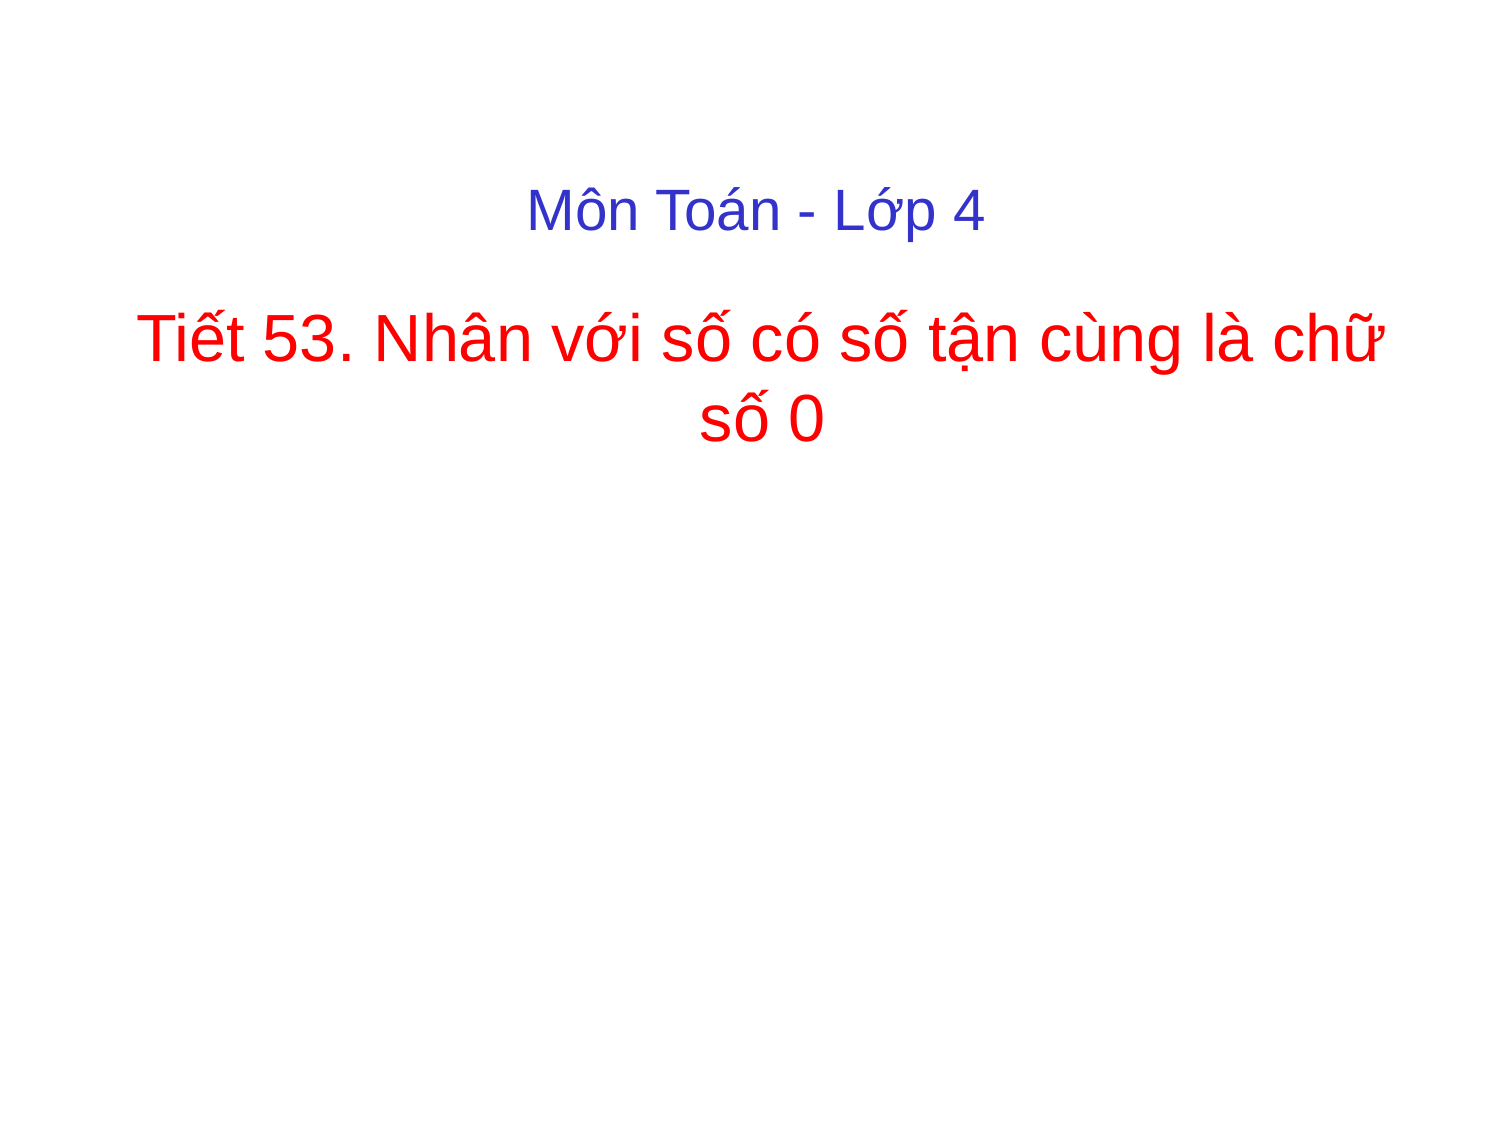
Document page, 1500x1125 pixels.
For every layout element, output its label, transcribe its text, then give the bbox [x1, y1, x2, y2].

text_box Tiết 53. Nhân với số có số tận cùng là chữ số 0 [99, 287, 1425, 463]
text_box Môn Toán - Lớp 4 [124, 164, 1388, 250]
